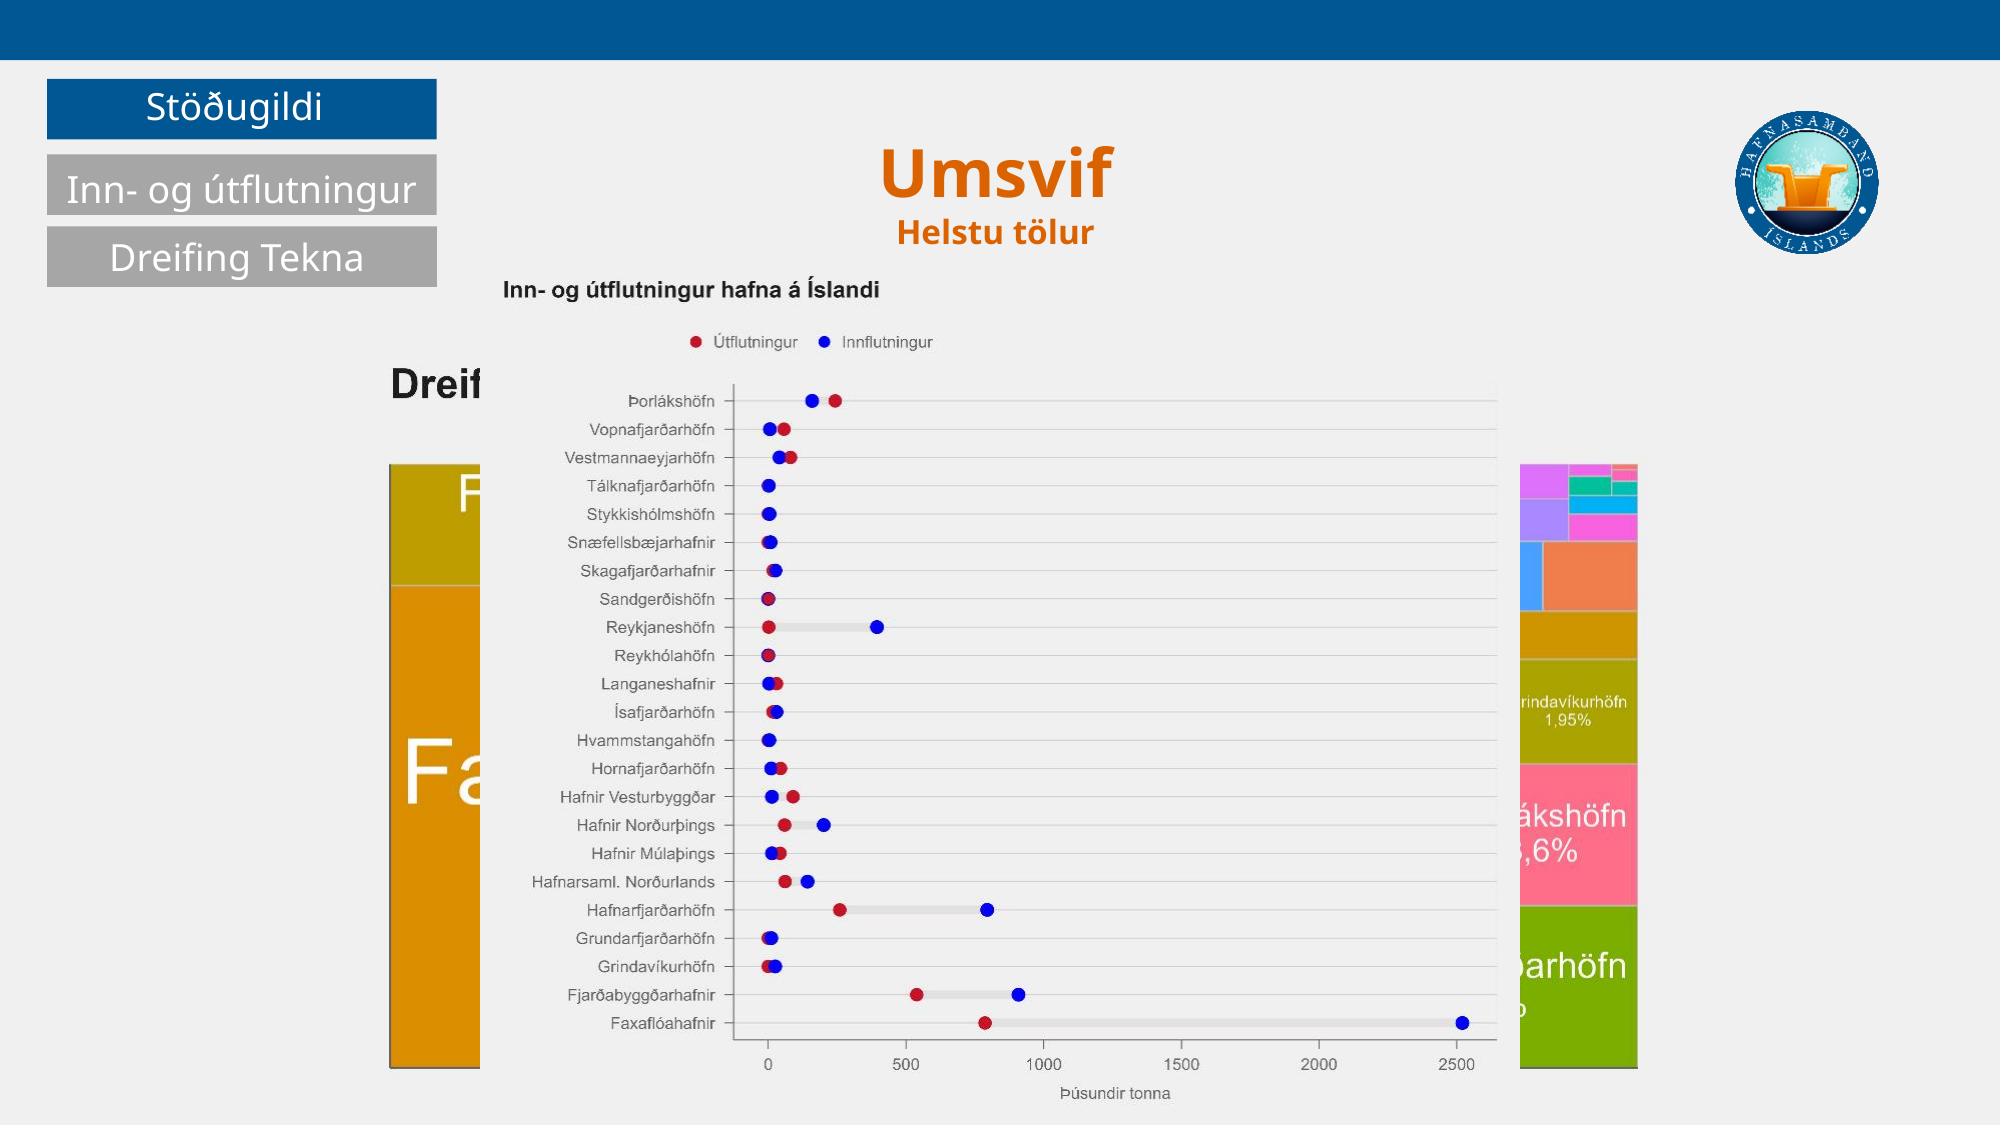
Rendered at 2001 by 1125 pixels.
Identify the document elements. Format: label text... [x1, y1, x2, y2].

text_box Dreifing Tekna [42, 226, 432, 287]
text_box Stöðugildi [105, 75, 364, 136]
picture [1734, 109, 1880, 257]
text_box [0, 0, 2000, 61]
text_box [46, 78, 438, 140]
picture [349, 249, 1679, 1125]
text_box [46, 225, 438, 288]
text_box Umsvif Helstu tölur [583, 123, 1408, 249]
text_box [46, 153, 438, 158]
text_box Inn- og útflutningur [41, 158, 442, 218]
